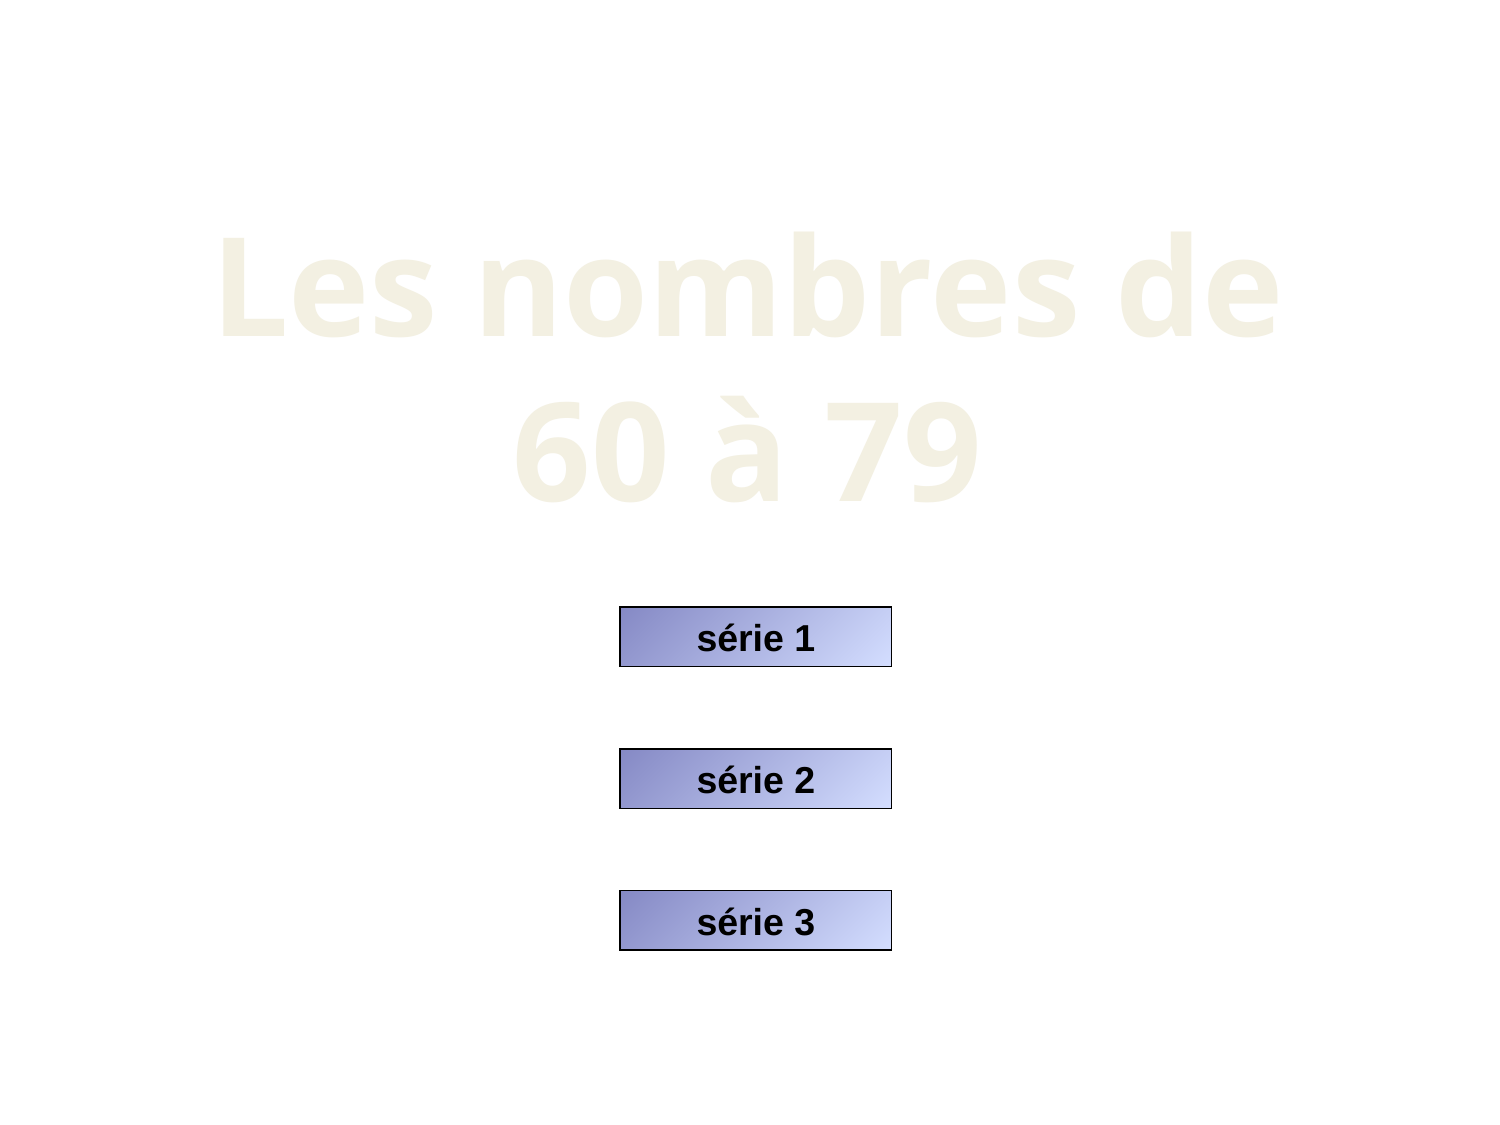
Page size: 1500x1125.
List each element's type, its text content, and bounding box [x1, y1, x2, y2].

text_box série 2 [620, 748, 892, 809]
text_box série 3 [620, 890, 892, 951]
text_box Les nombres de 60 à 79 [129, 191, 1367, 536]
text_box série 1 [620, 606, 892, 667]
